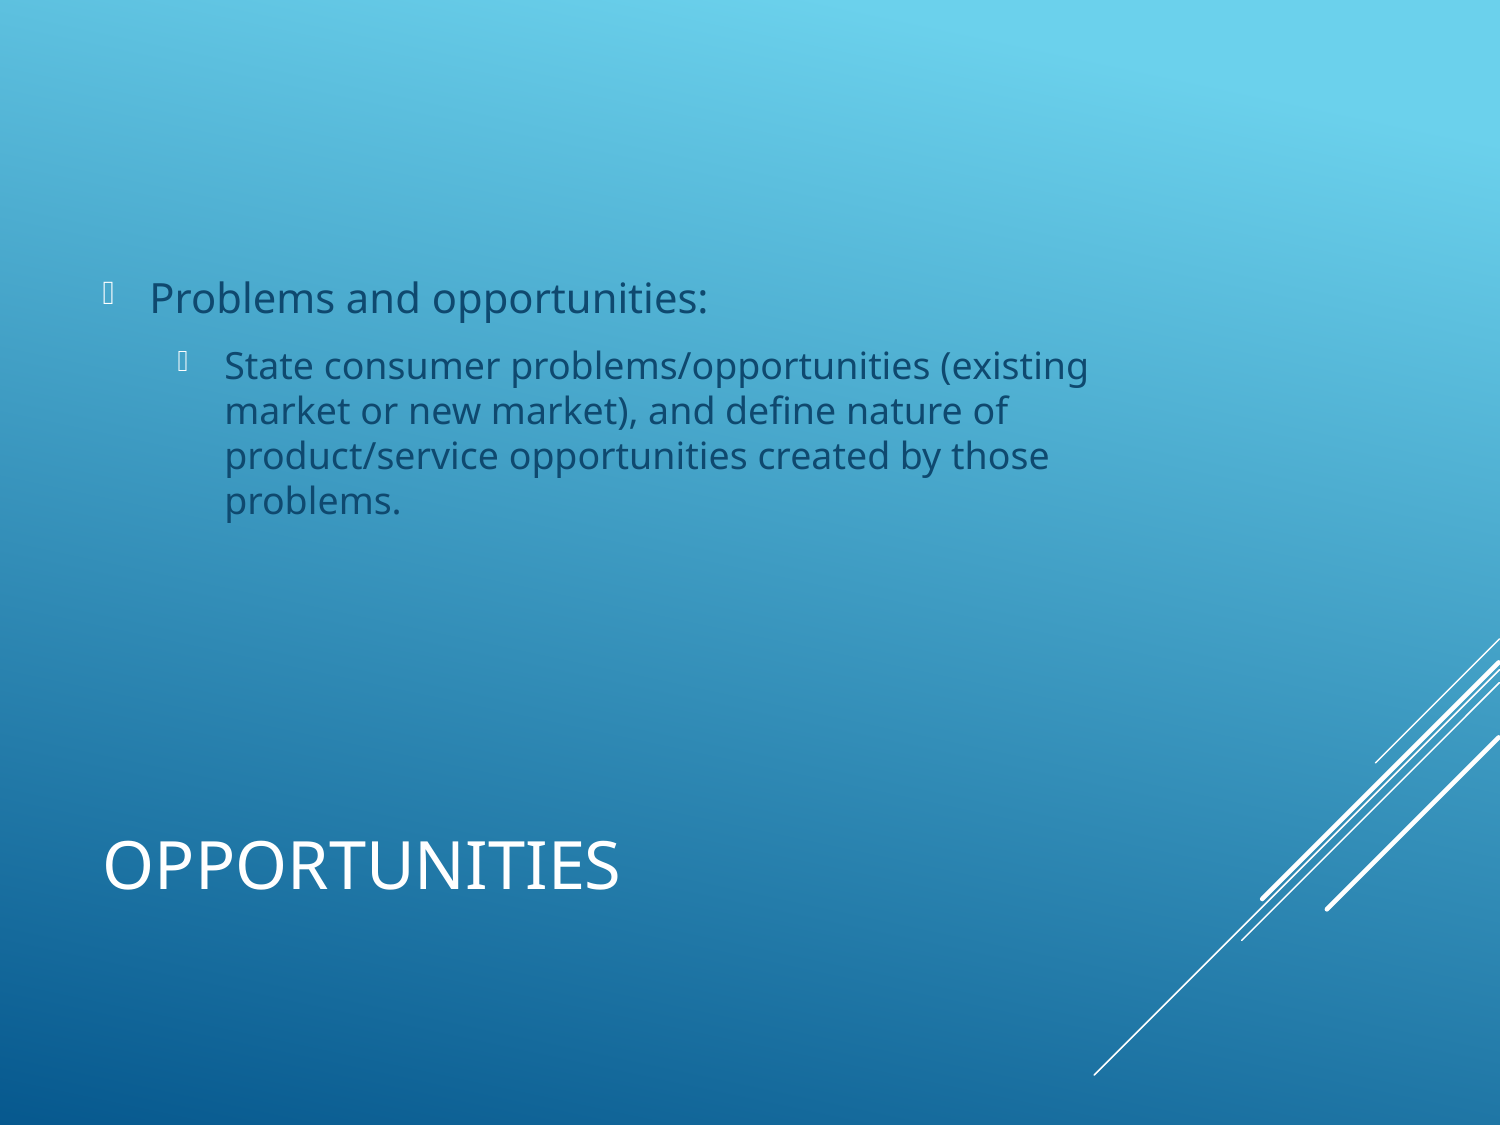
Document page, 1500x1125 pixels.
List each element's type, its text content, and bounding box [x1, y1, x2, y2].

list Problems and opportunities: State consumer problems/opportunities (existing market or new market), and define nature of product/service opportunities created by those problems. [87, 87, 1163, 706]
title Opportunities [87, 737, 1163, 988]
